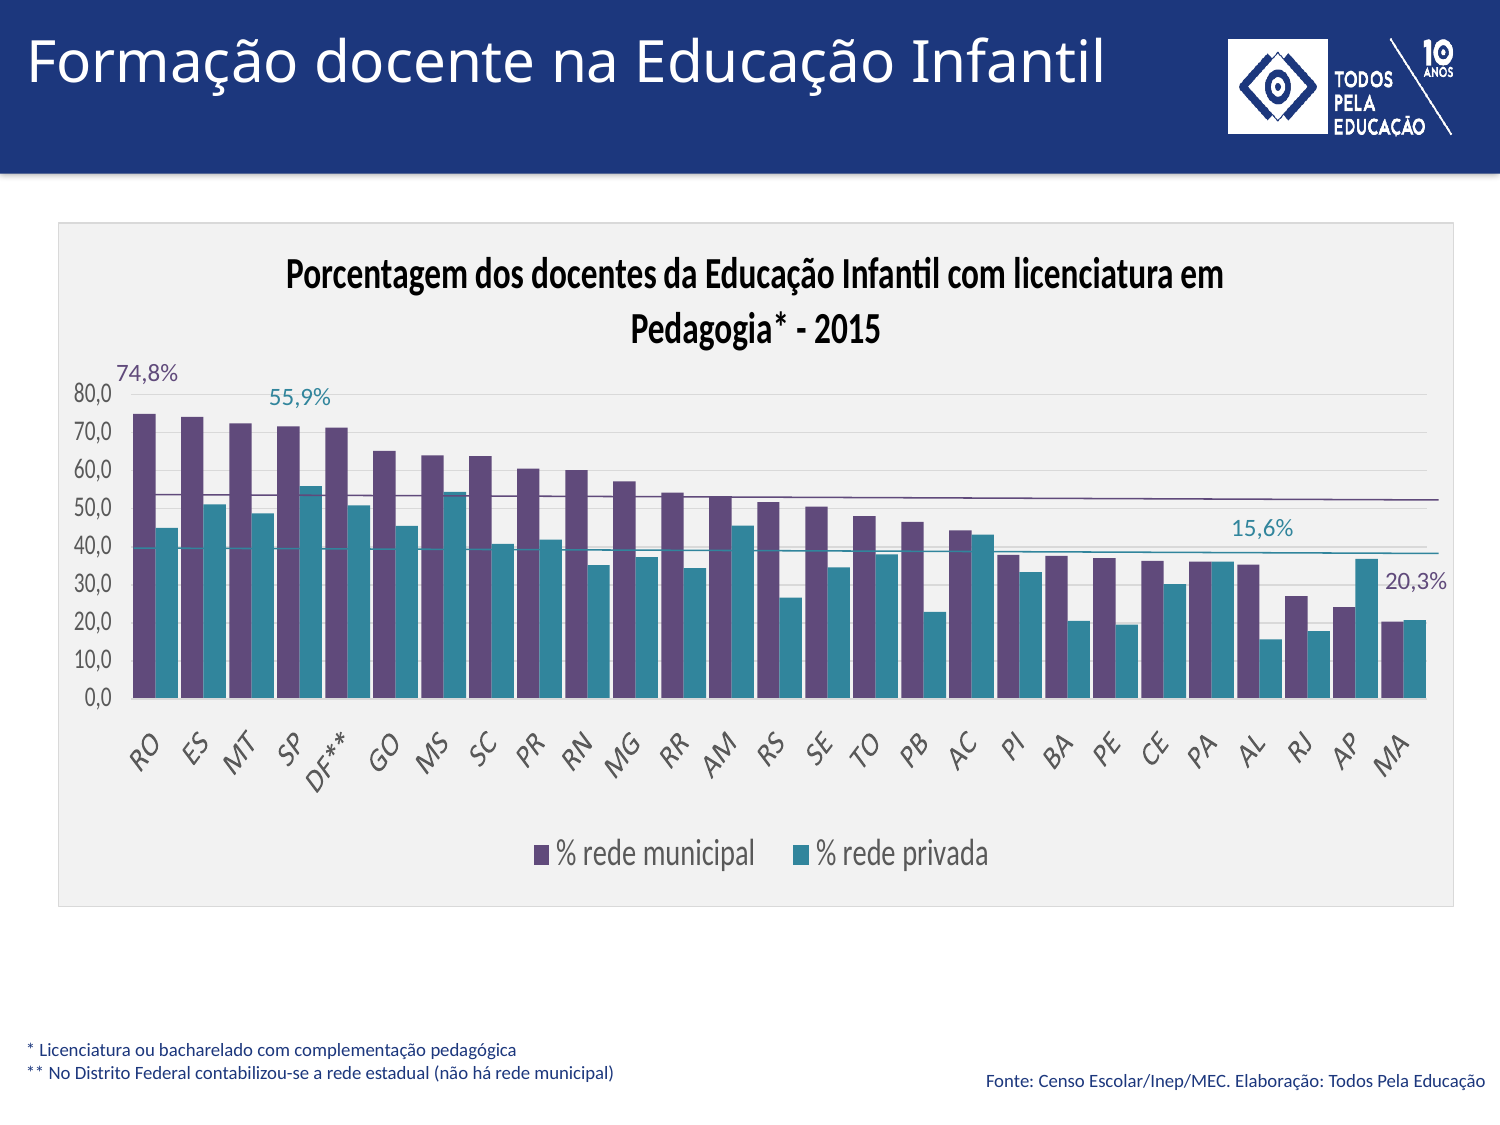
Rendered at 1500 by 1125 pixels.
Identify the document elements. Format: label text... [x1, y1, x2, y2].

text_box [133, 494, 1439, 501]
text_box Formação docente na Educação Infantil [11, 17, 1265, 205]
picture [1210, 17, 1500, 158]
text_box Fonte: Censo Escolar/Inep/MEC. Elaboração: Todos Pela Educação [876, 1060, 1500, 1099]
picture [57, 221, 1455, 908]
text_box [0, 0, 1500, 174]
text_box * Licenciatura ou bacharelado com complementação pedagógica ** No Distrito Federal contabilizou-se a rede estadual (não há rede municipal) [11, 1030, 674, 1113]
text_box 20,3% [1459, 556, 1464, 602]
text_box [133, 547, 1439, 554]
